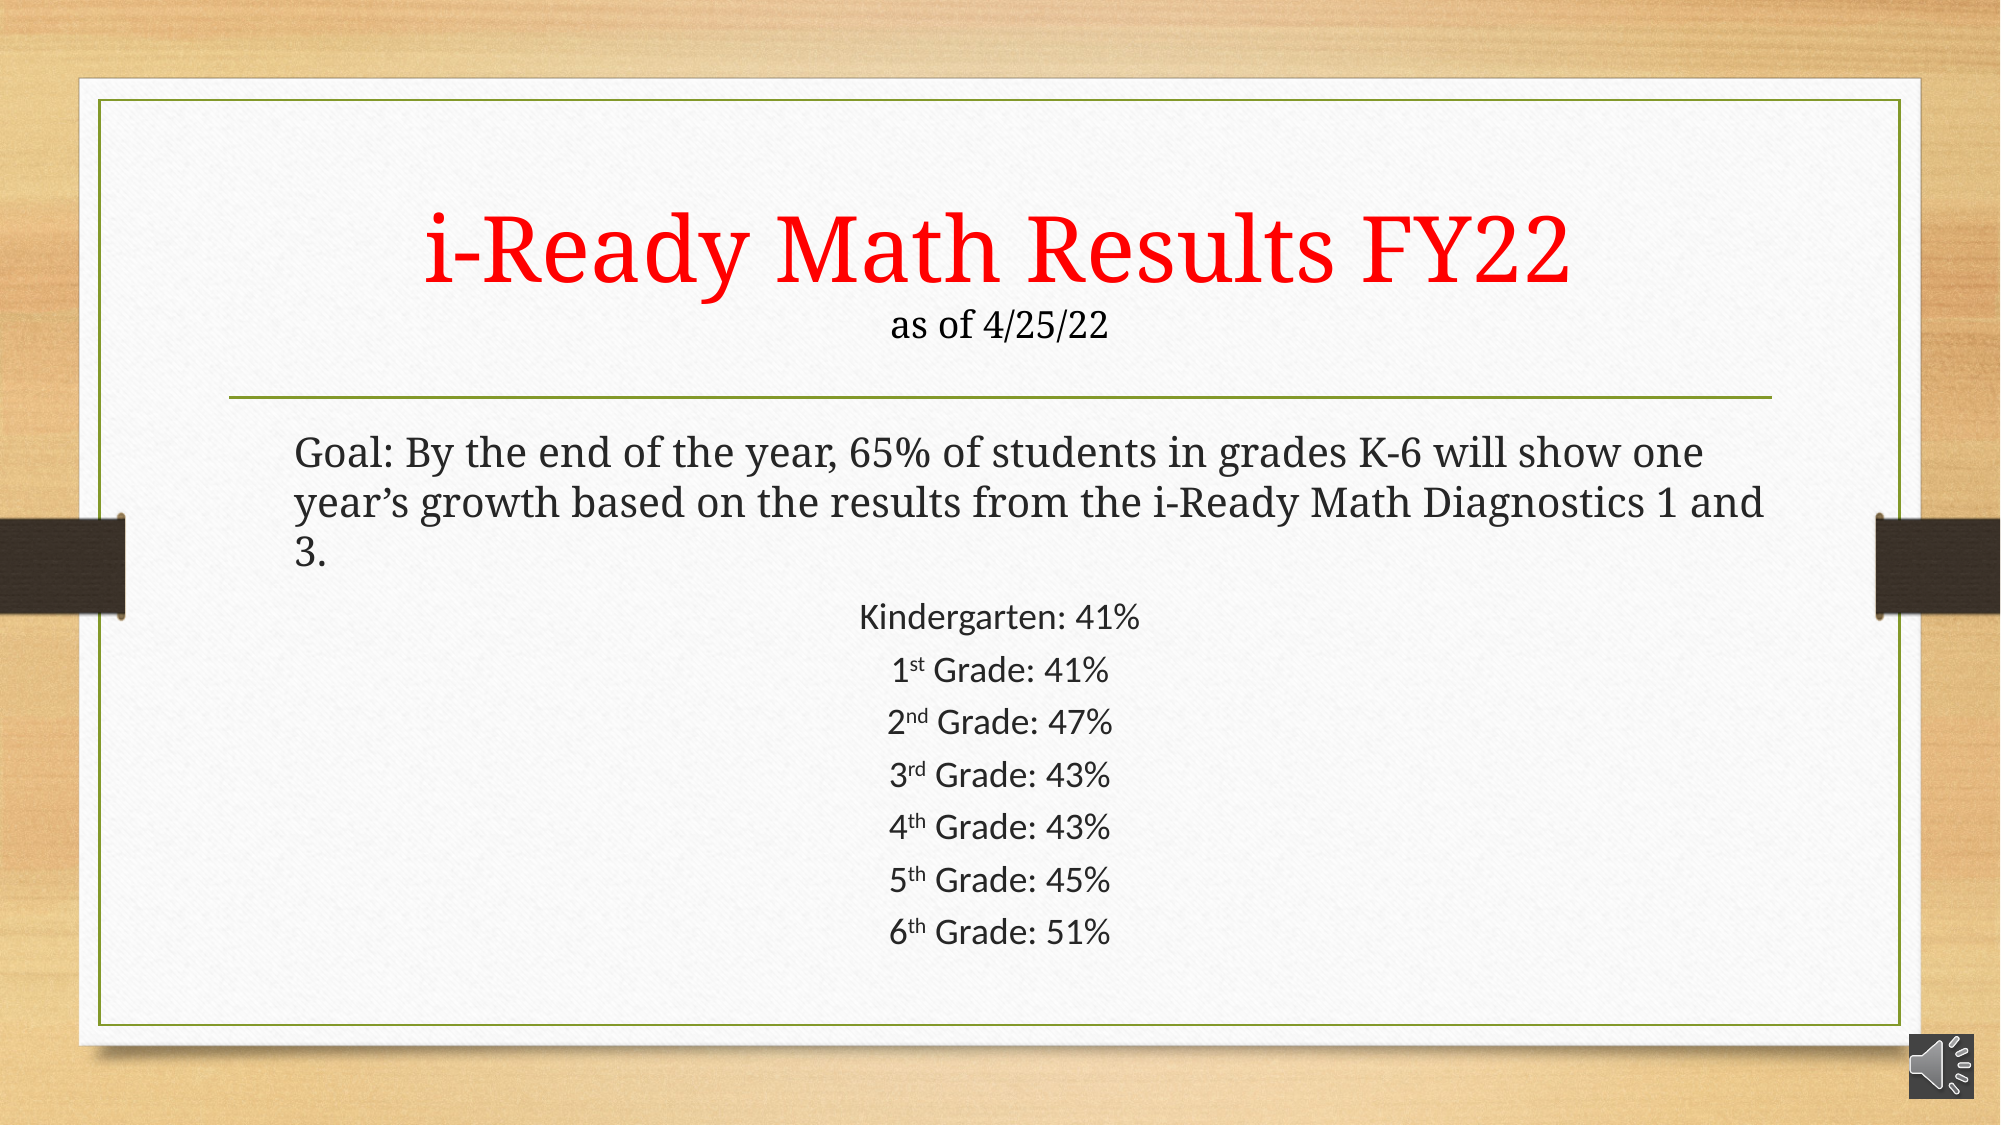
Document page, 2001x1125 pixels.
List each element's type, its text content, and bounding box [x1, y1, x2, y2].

picture [0, 0, 2001, 1125]
list Goal: By the end of the year, 65% of students in grades K-6 will show one year’s growth based on the results from the i-Ready Math Diagnostics 1 and 3. Kindergarten: 41% 1st Grade: 41% 2nd Grade: 47% 3rd Grade: 43% 4th Grade: 43% 5th Grade: 45% 6th Grade: 51% [212, 419, 1788, 964]
title i-Ready Math Results FY22 as of 4/25/22 [212, 161, 1788, 375]
